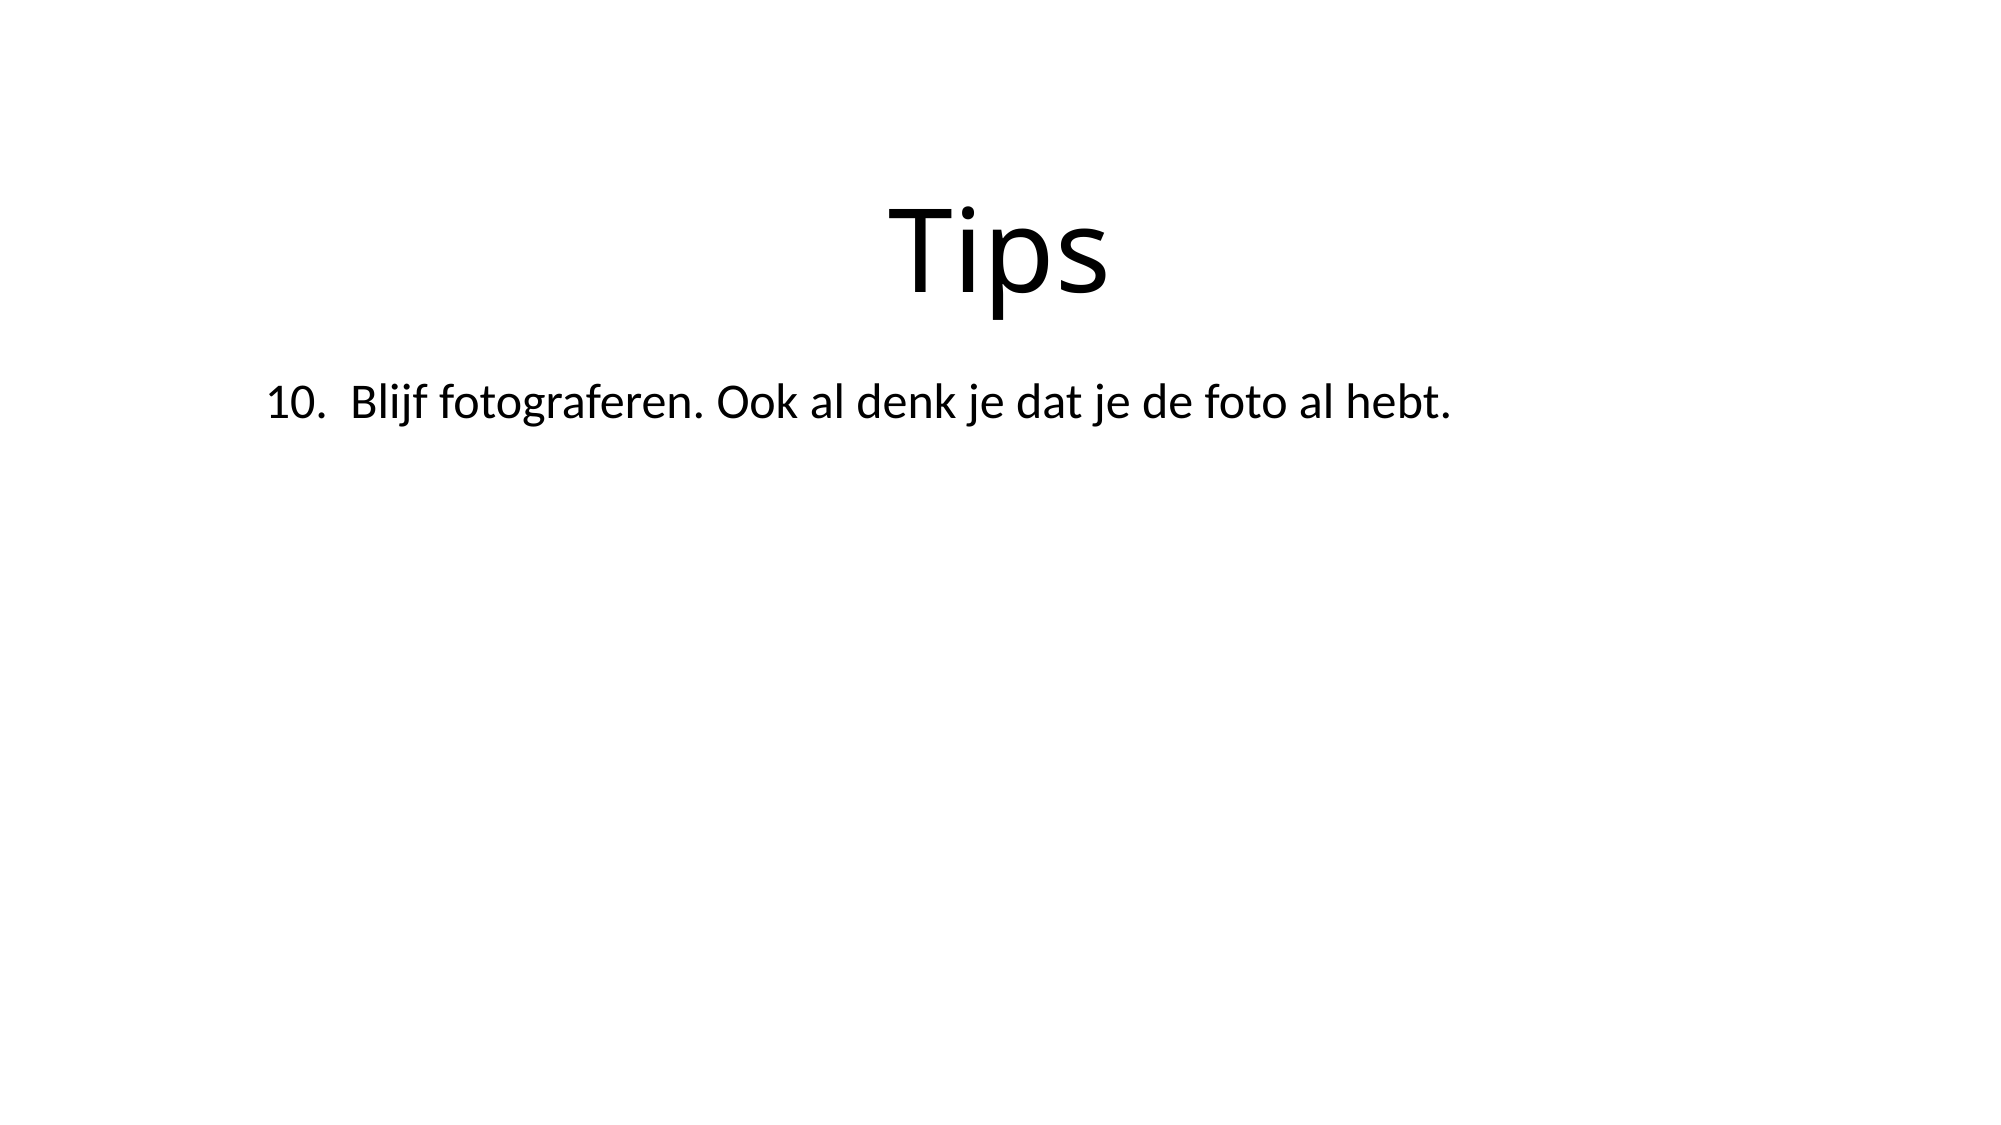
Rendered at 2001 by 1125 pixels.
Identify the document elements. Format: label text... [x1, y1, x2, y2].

title Tips [249, 184, 1750, 325]
subtitle 10. Blijf fotograferen. Ook al denk je dat je de foto al hebt. [249, 368, 1750, 863]
